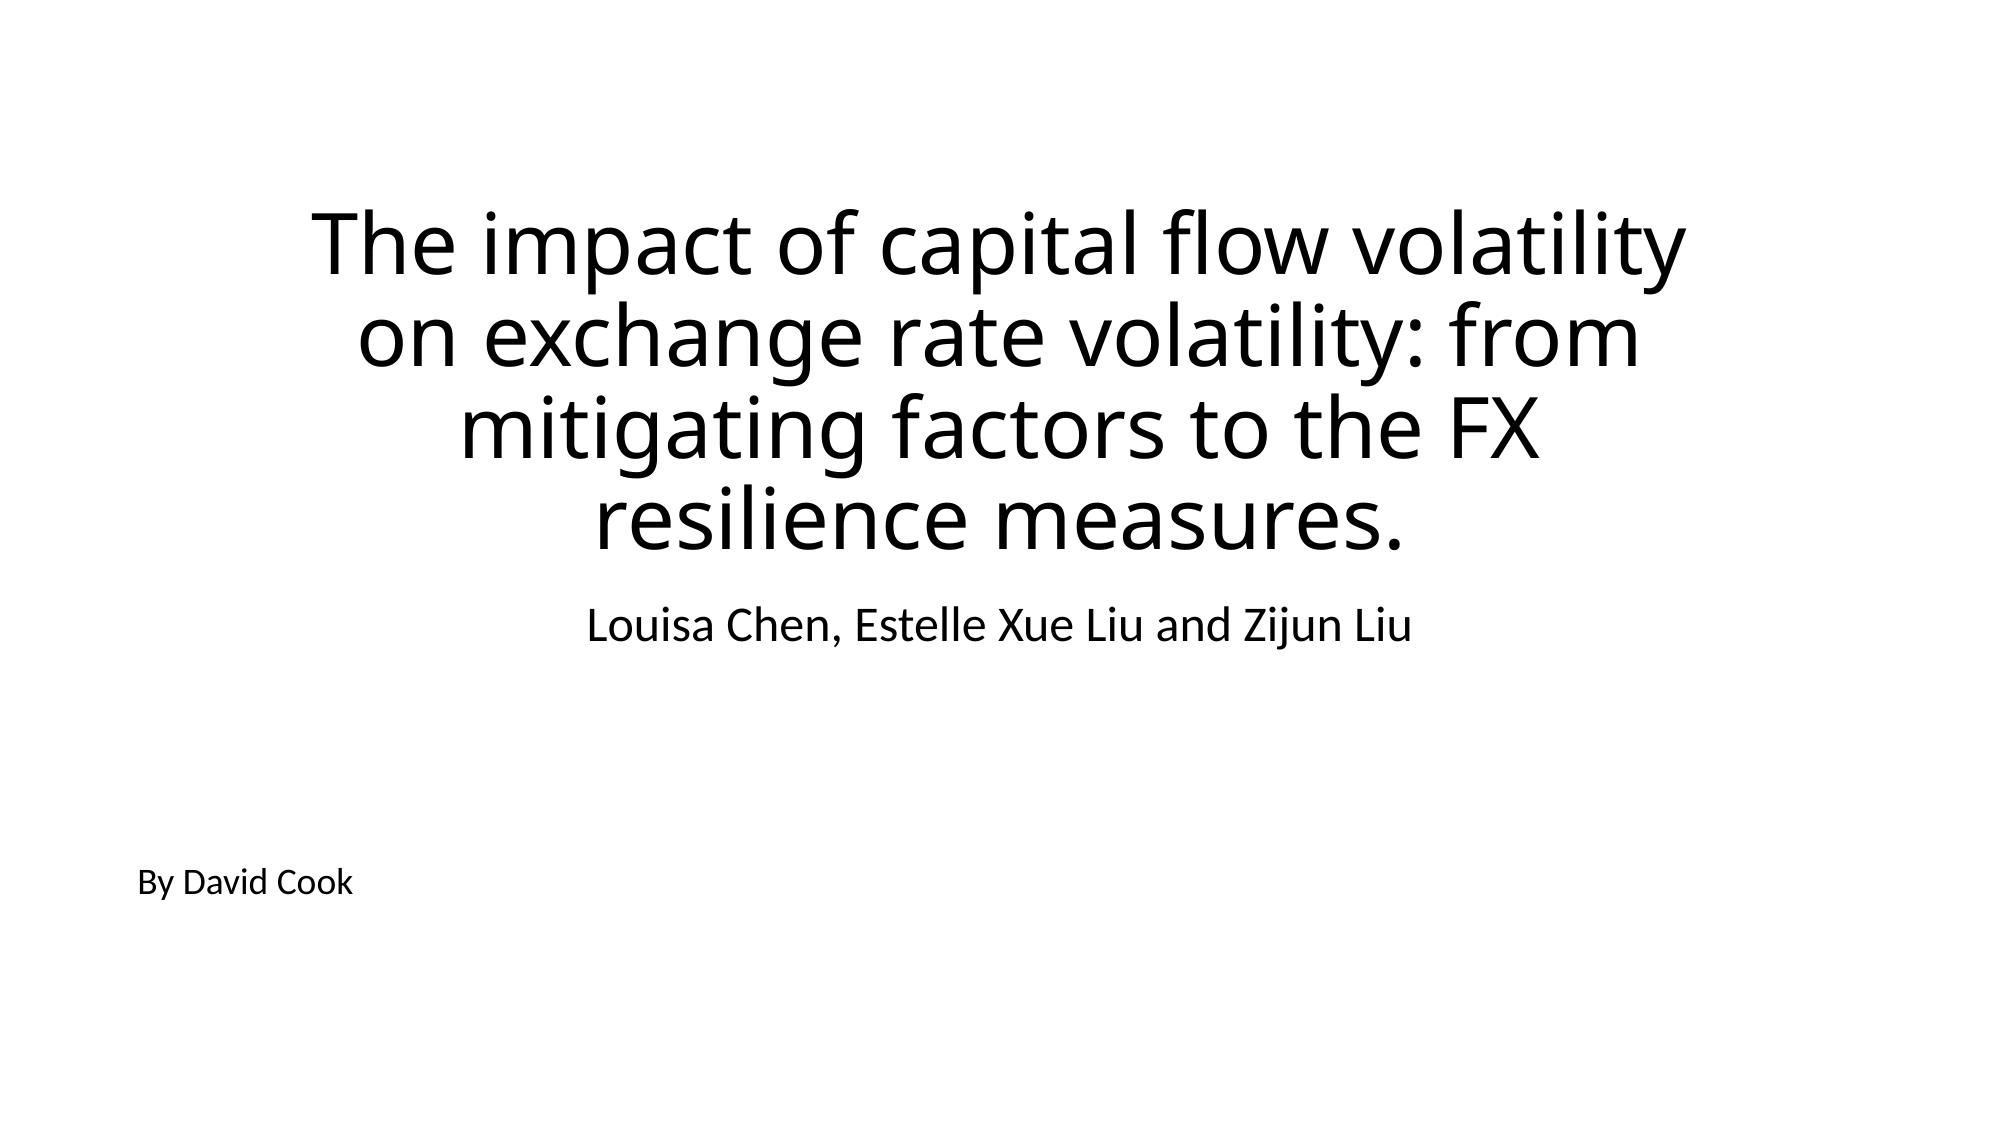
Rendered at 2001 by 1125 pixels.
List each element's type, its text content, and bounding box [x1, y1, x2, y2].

text_box By David Cook [122, 849, 963, 909]
subtitle Louisa Chen, Estelle Xue Liu and Zijun Liu [249, 590, 1750, 863]
title The impact of capital flow volatility on exchange rate volatility: from mitigating factors to the FX resilience measures. [249, 184, 1750, 576]
